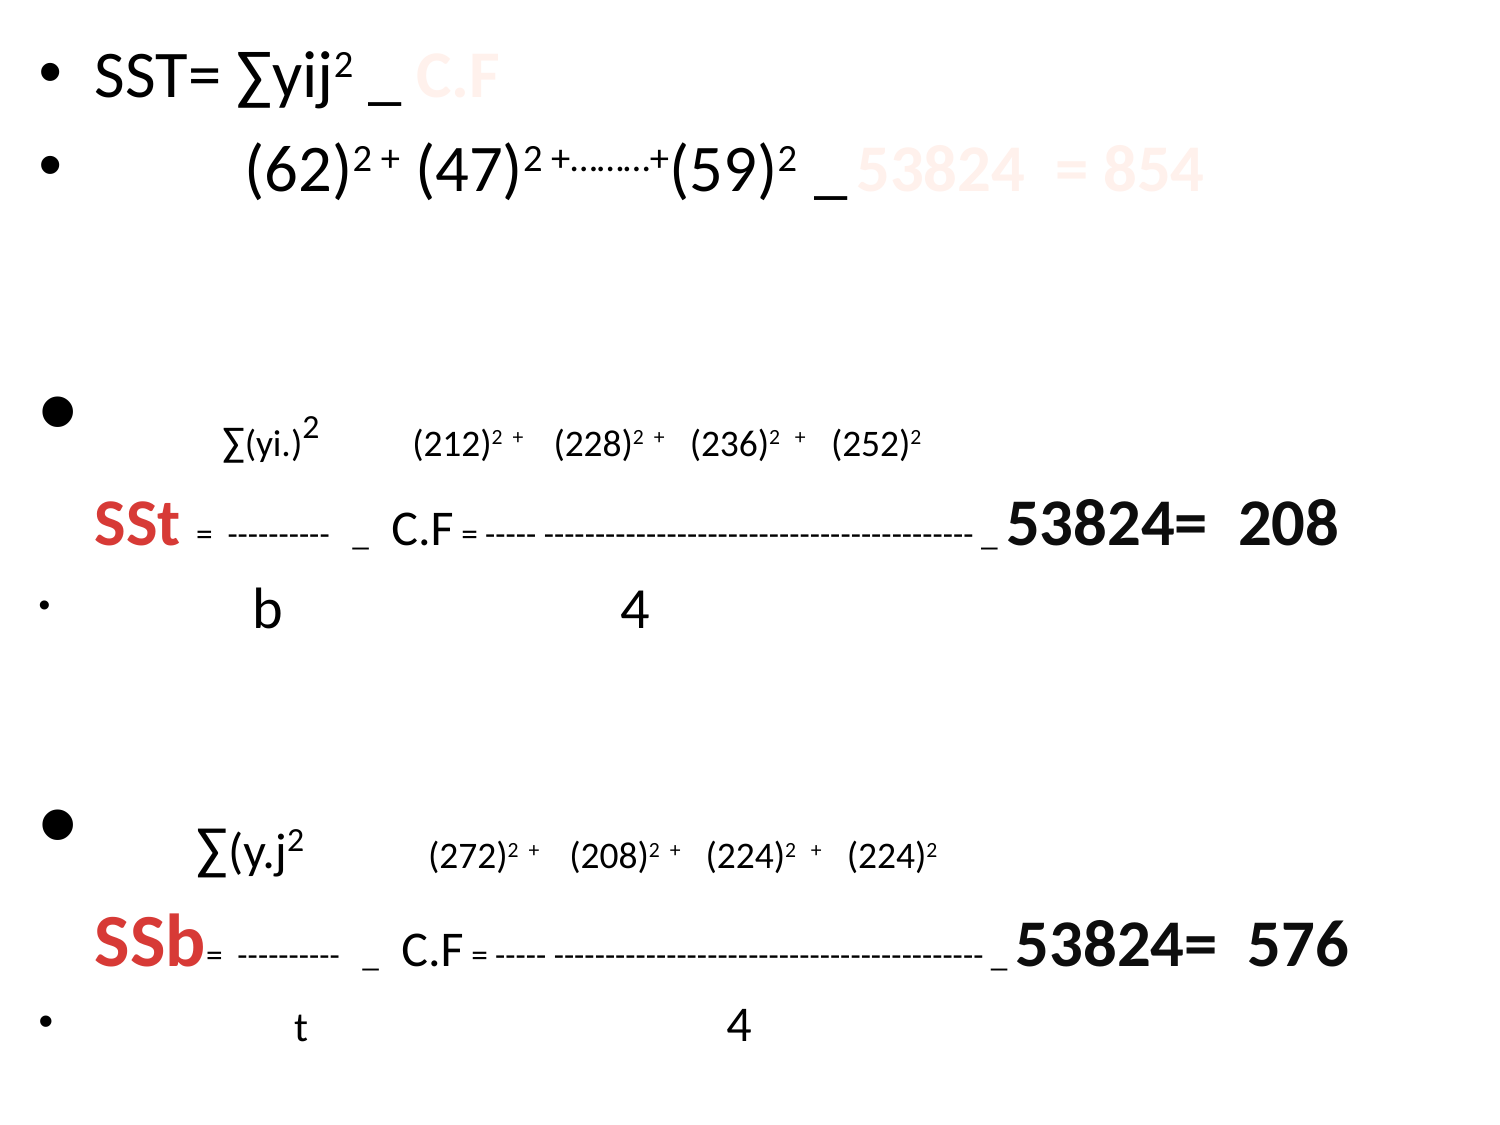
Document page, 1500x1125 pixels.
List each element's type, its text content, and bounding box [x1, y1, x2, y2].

list SST= ∑yij2 _ C.F (62)2 + (47)2 +………+(59)2 _ 53824 = 854 ∑(yi.)2 (212)2 + (228)2 + (236)2 + (252)2 SSt = ---------- _ C.F = ----- ------------------------------------------ _ 53824= 208 b 4 ∑(y.j2 (272)2 + (208)2 + (224)2 + (224)2 SSb= ---------- _ C.F = ----- ------------------------------------------ _ 53824= 576 t 4 [23, 23, 1477, 1090]
